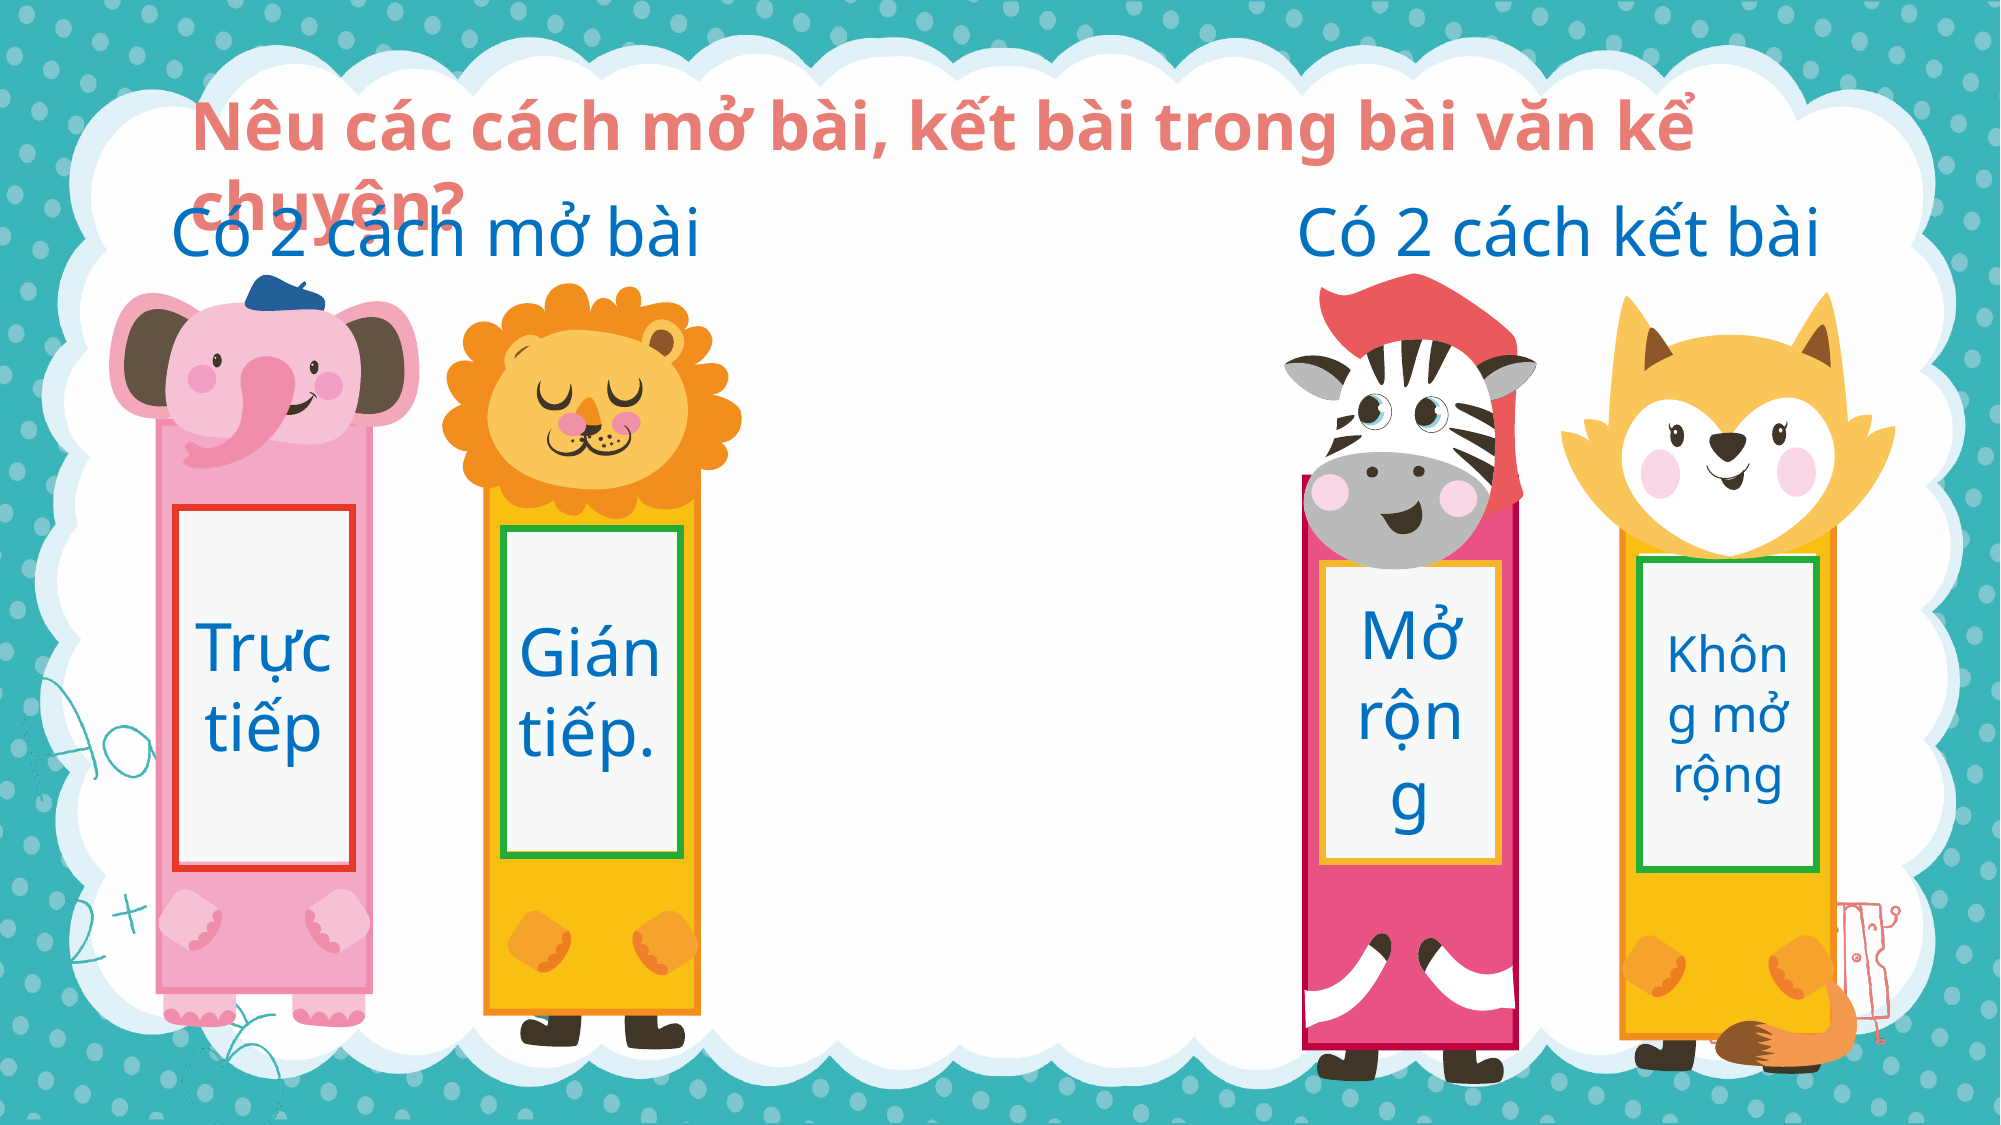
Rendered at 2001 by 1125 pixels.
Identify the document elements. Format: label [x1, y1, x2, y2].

text_box [1558, 291, 1898, 1075]
picture [0, 0, 2000, 1125]
text_box [100, 259, 425, 1029]
text_box [441, 274, 745, 1051]
text_box [1272, 269, 1544, 1085]
